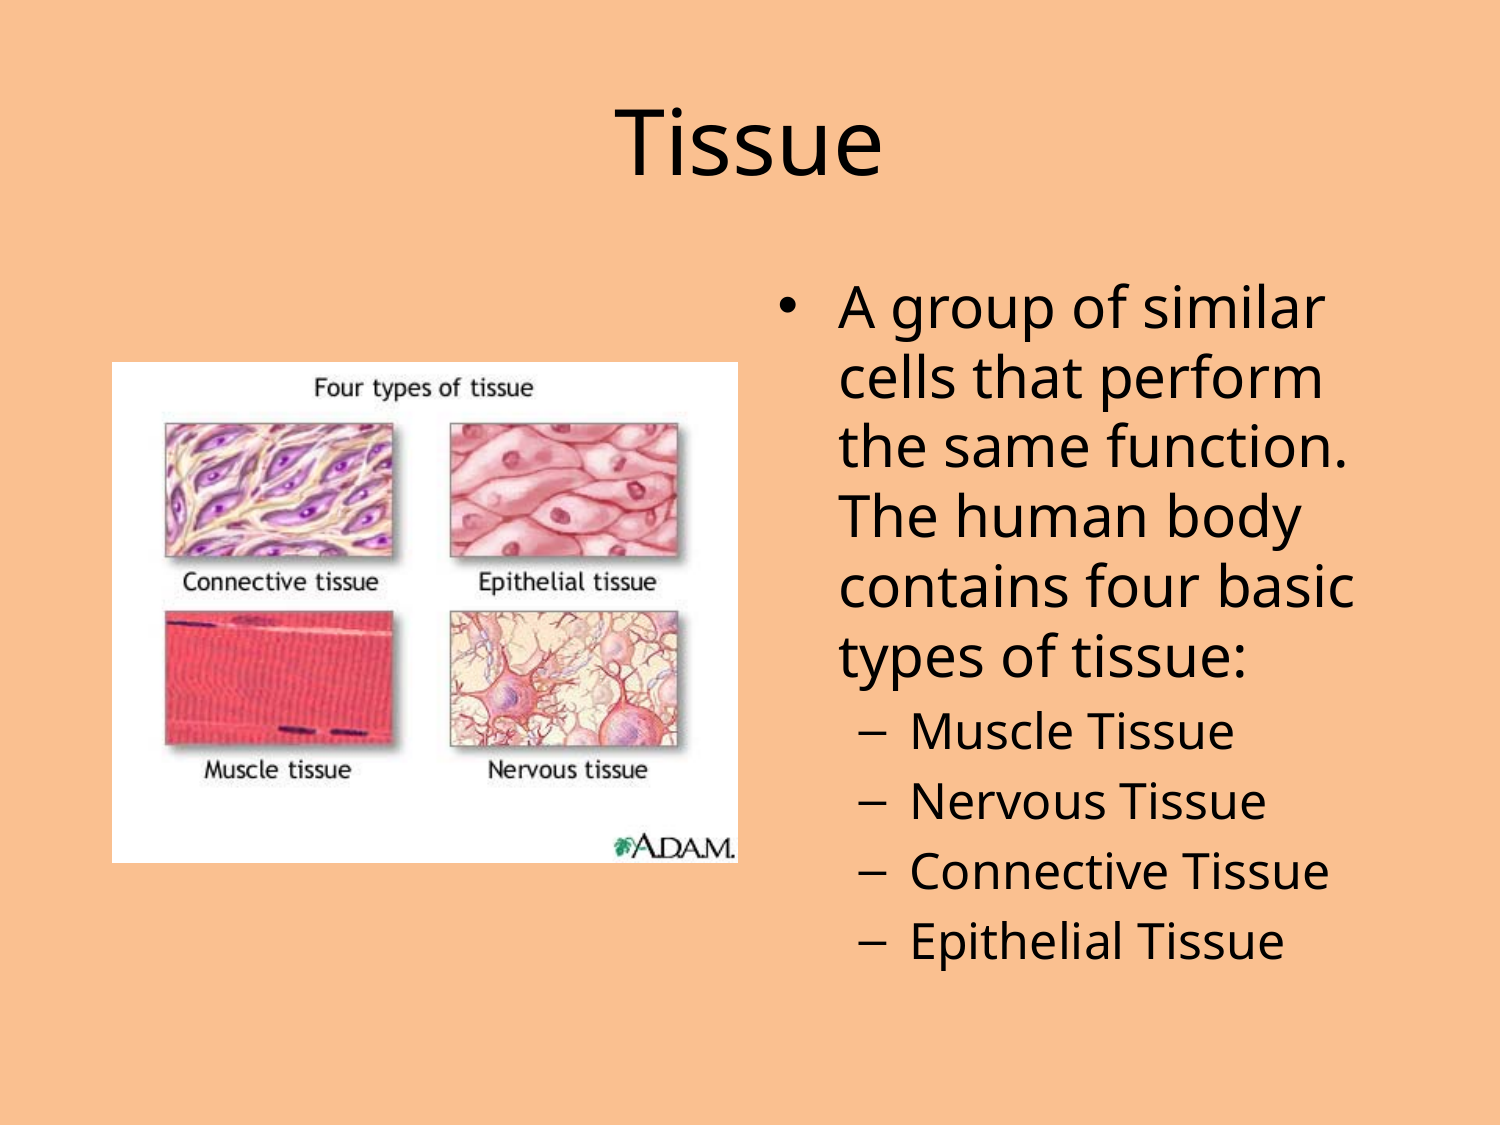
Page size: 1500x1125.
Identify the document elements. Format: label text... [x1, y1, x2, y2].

picture [112, 362, 738, 863]
title Tissue [75, 45, 1425, 233]
list A group of similar cells that perform the same function. The human body contains four basic types of tissue: Muscle Tissue Nervous Tissue Connective Tissue Epithelial Tissue [762, 262, 1425, 1005]
